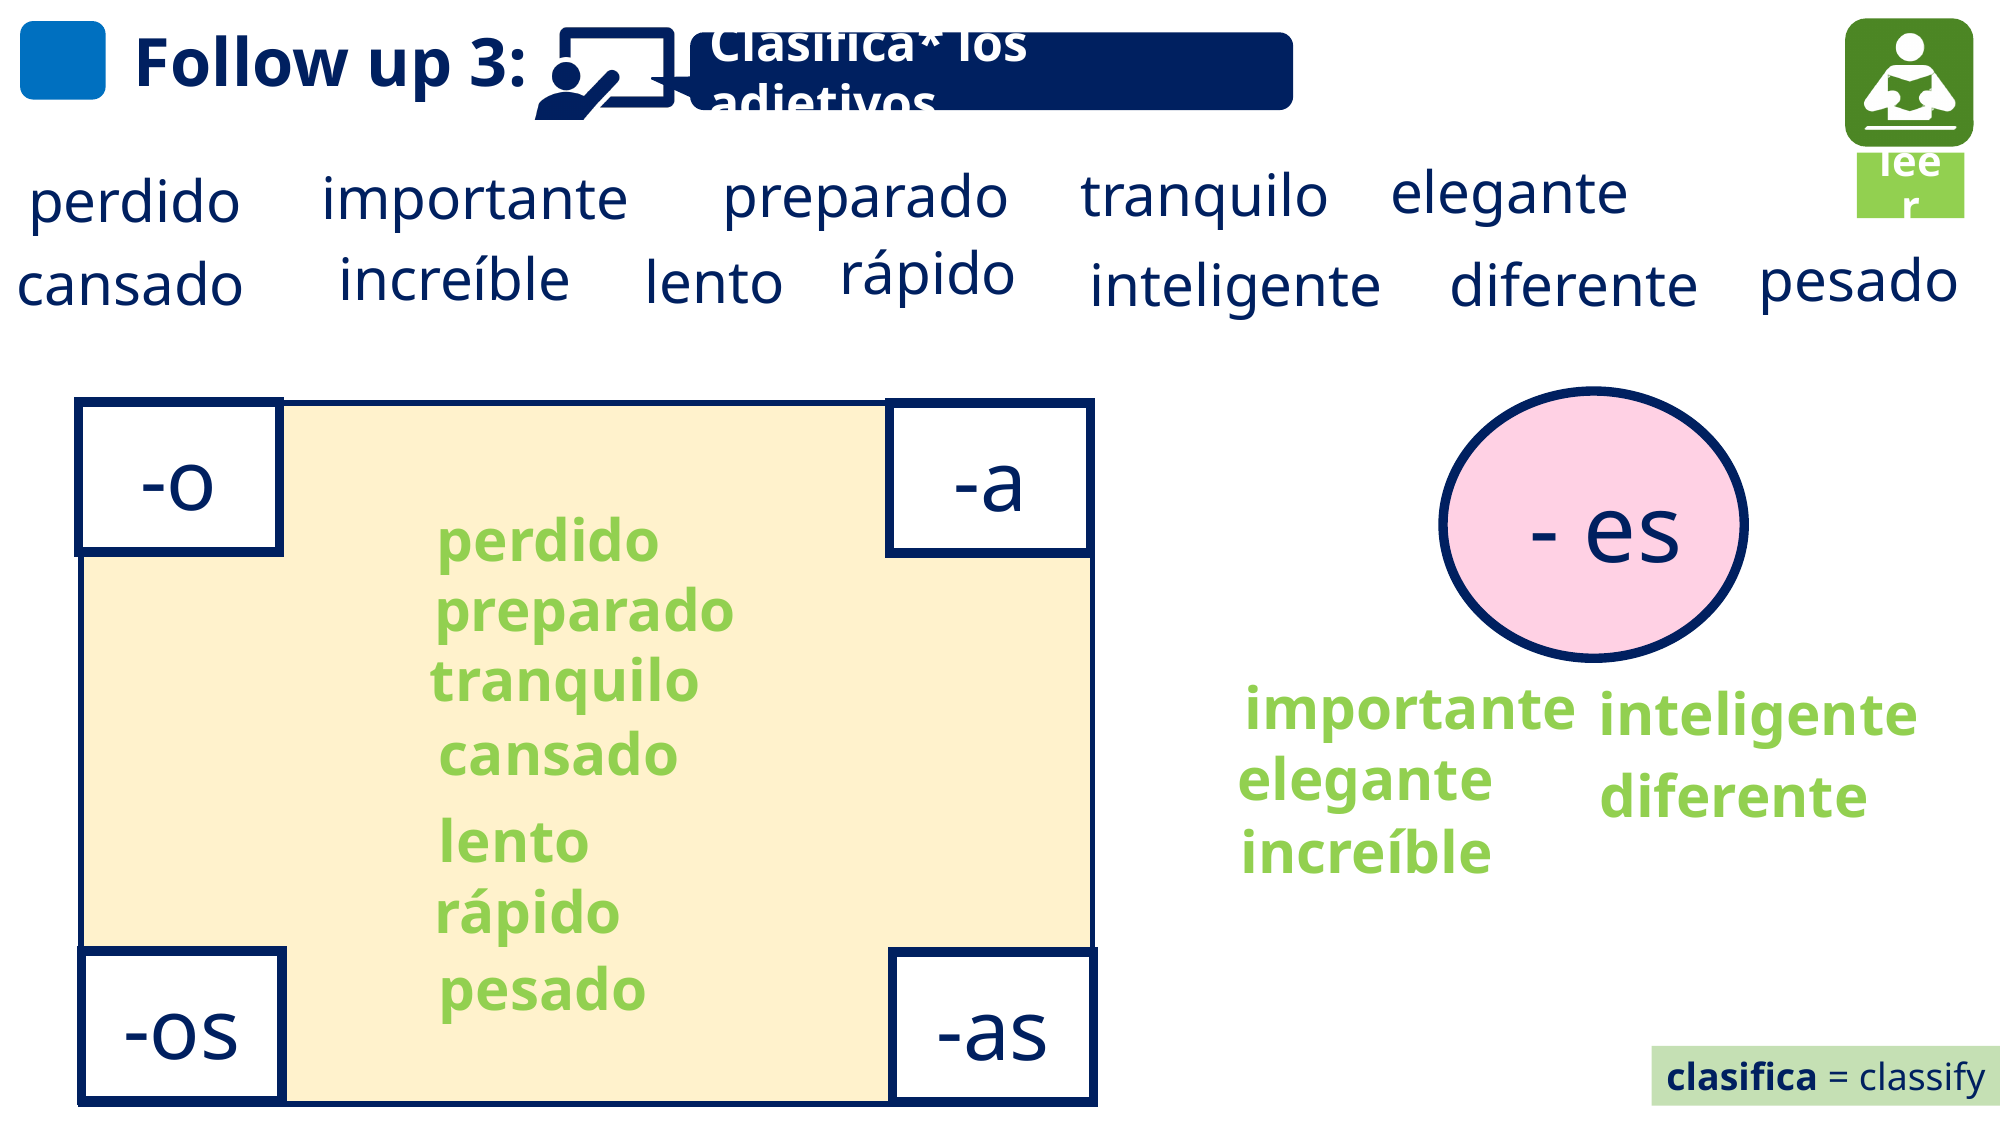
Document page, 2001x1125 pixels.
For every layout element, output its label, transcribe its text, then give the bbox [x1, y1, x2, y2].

text_box tranquilo [1065, 150, 1388, 236]
text_box inteligente [1074, 240, 1409, 326]
picture [529, 0, 680, 149]
text_box importante [306, 154, 673, 240]
text_box importante [1229, 663, 1596, 734]
text_box -os [80, 950, 283, 1102]
text_box preparado [708, 151, 1075, 237]
text_box leer [1856, 152, 1965, 219]
text_box clasifica = classify [1651, 1045, 2000, 1106]
text_box pesado [1744, 236, 2000, 321]
text_box -as [892, 951, 1095, 1103]
table_header [84, 406, 587, 753]
text_box lento [629, 238, 831, 323]
picture [1845, 18, 1974, 147]
text_box diferente [1584, 751, 1951, 837]
text_box tranquilo [415, 635, 782, 721]
title Follow up 3: [118, 9, 529, 121]
text_box lento [424, 796, 791, 882]
text_box elegante [1222, 734, 1584, 819]
text_box cansado [424, 709, 791, 795]
text_box diferente [1435, 241, 1745, 326]
text_box increíble [1225, 807, 1592, 893]
text_box inteligente [1583, 669, 1950, 755]
text_box cansado [1, 239, 341, 325]
text_box perdido [422, 495, 680, 565]
text_box Clasifica* los adjetivos. [680, 32, 1294, 111]
text_box increíble [323, 240, 620, 320]
table_cell [587, 753, 1090, 1101]
text_box [20, 21, 106, 100]
text_box elegante [1375, 147, 1679, 233]
text_box pesado [424, 944, 791, 1030]
text_box -a [889, 402, 1092, 554]
table_cell [84, 753, 587, 1101]
text_box perdido [13, 156, 271, 239]
text_box -o [77, 401, 280, 553]
table_header [587, 406, 1090, 753]
text_box preparado [419, 565, 786, 651]
text_box - es [1441, 389, 1746, 660]
text_box rápido [824, 228, 1049, 314]
text_box rápido [419, 867, 786, 953]
